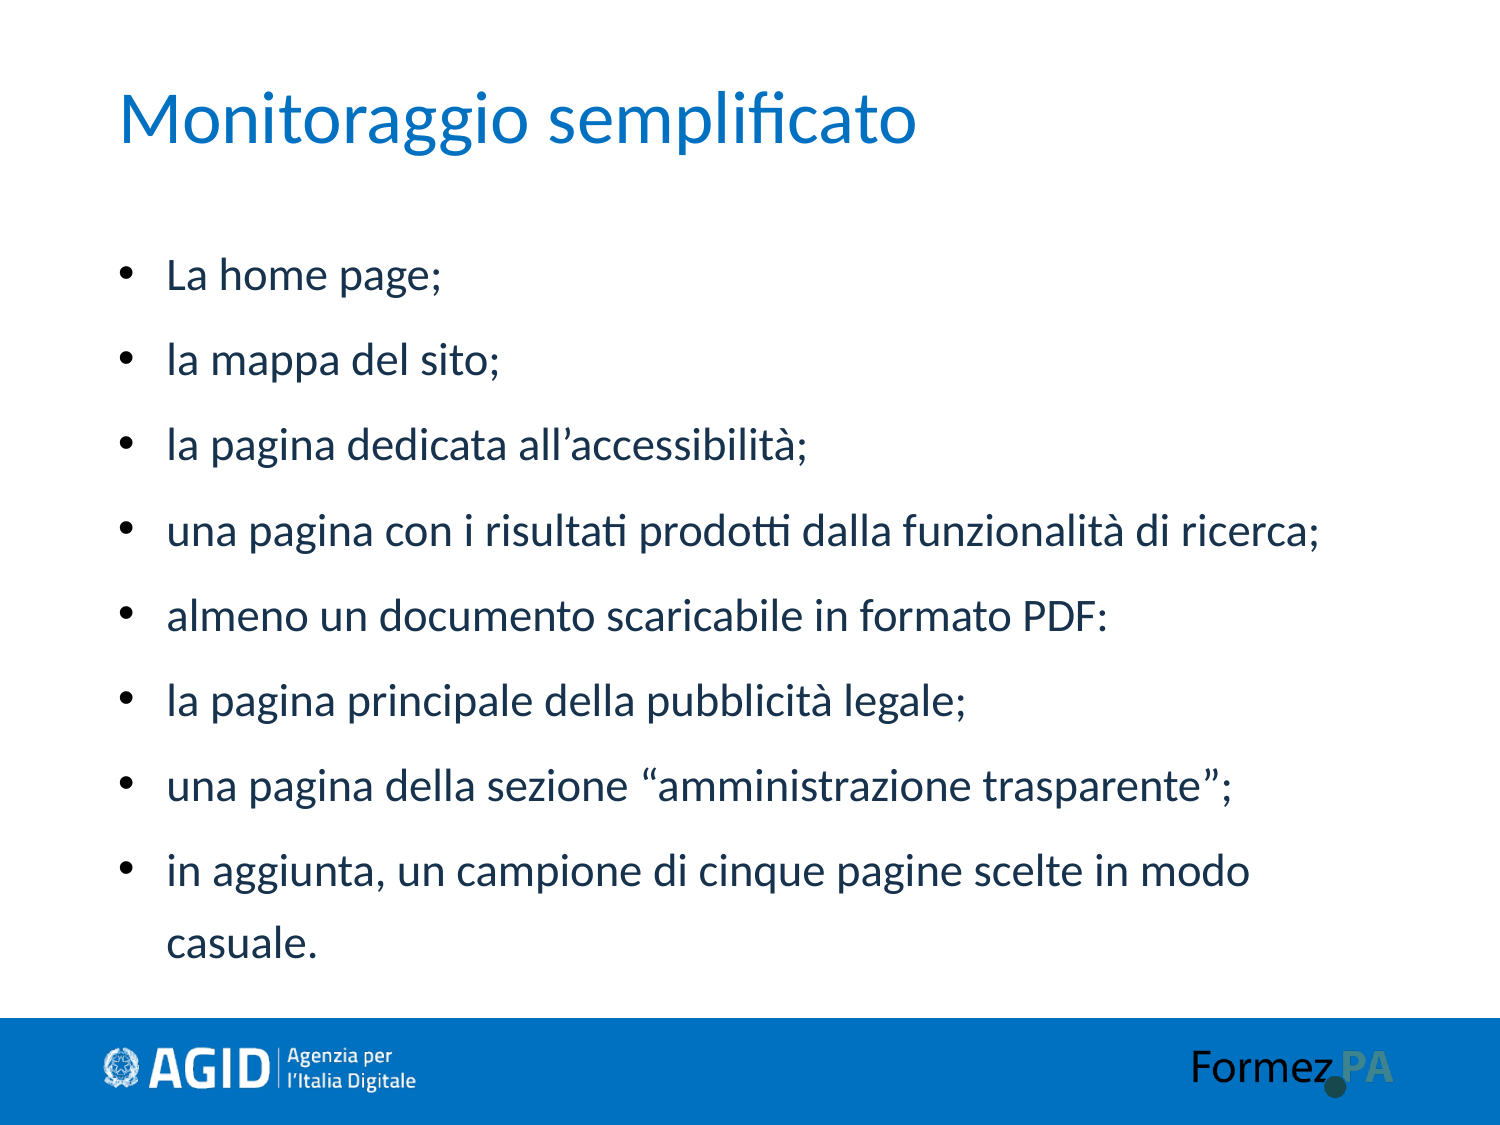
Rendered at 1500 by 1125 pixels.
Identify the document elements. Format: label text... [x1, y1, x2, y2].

list La home page; la mappa del sito; la pagina dedicata all’accessibilità; una pagina con i risultati prodotti dalla funzionalità di ricerca; almeno un documento scaricabile in formato PDF: la pagina principale della pubblicità legale; una pagina della sezione “amministrazione trasparente”; in aggiunta, un campione di cinque pagine scelte in modo casuale. [103, 220, 1397, 979]
picture [1190, 1047, 1397, 1100]
picture [103, 1039, 416, 1106]
title Monitoraggio semplificato [103, 59, 1397, 179]
